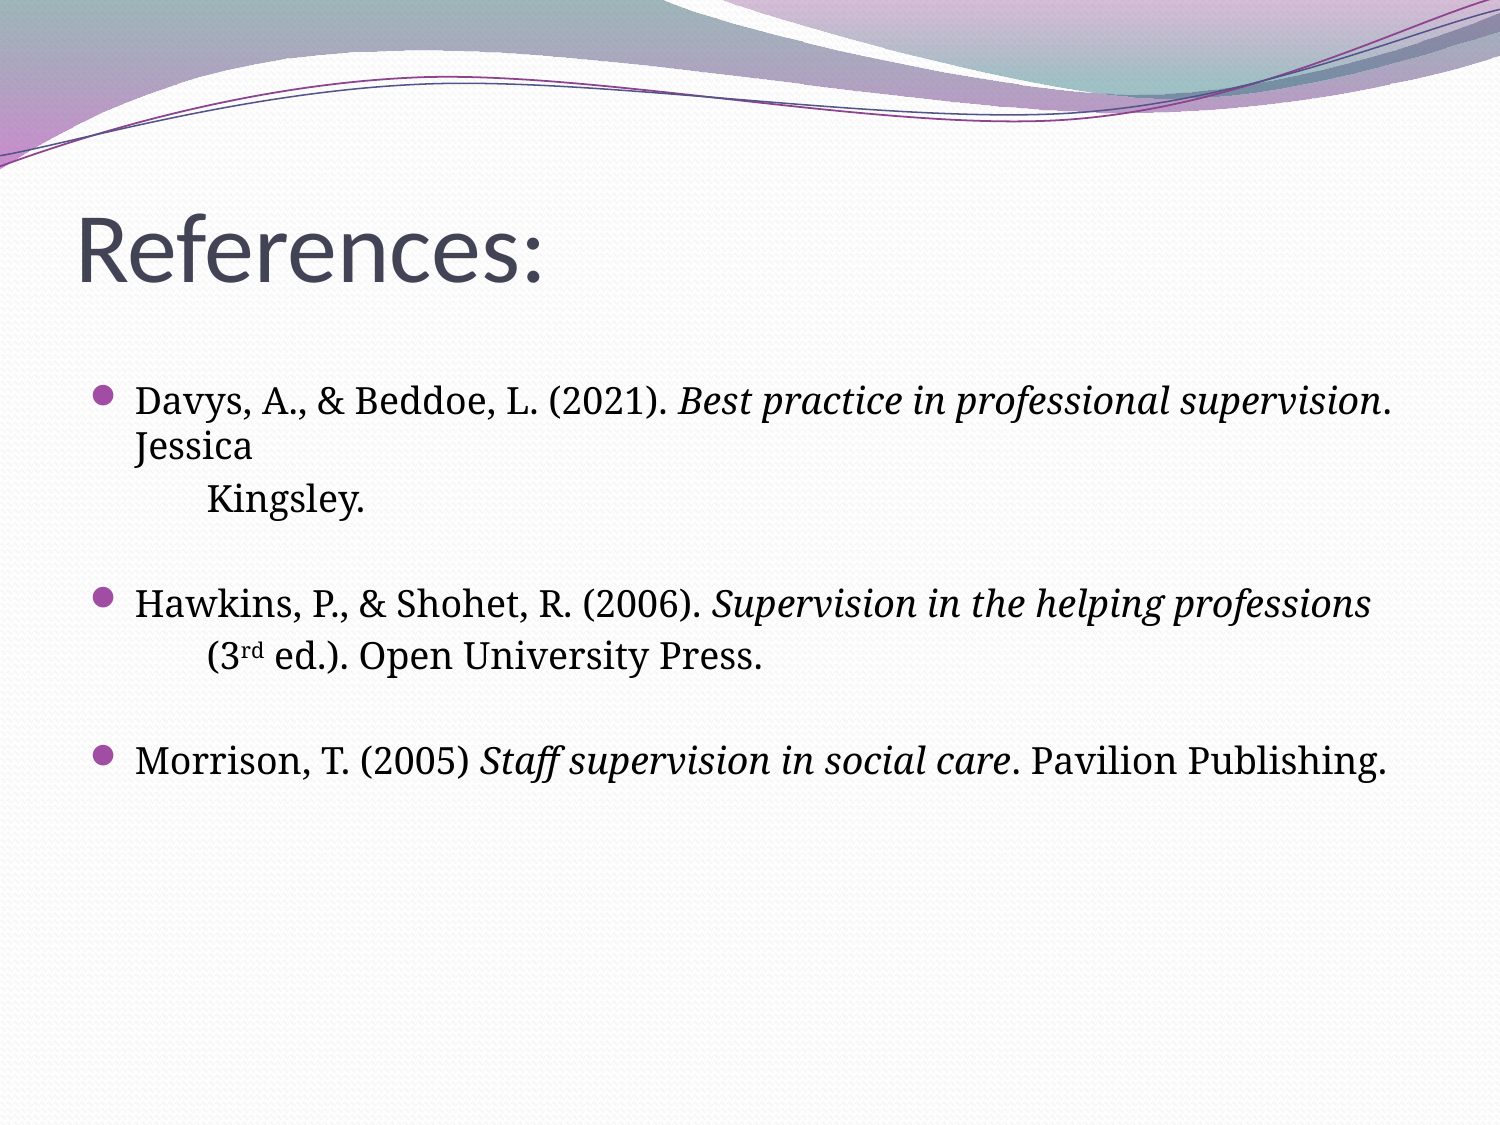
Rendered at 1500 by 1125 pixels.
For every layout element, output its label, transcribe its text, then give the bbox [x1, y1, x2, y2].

title References: [75, 115, 1425, 303]
list Davys, A., & Beddoe, L. (2021). Best practice in professional supervision. Jessica Kingsley. Hawkins, P., & Shohet, R. (2006). Supervision in the helping professions (3rd ed.). Open University Press. Morrison, T. (2005) Staff supervision in social care. Pavilion Publishing. [75, 317, 1425, 1038]
